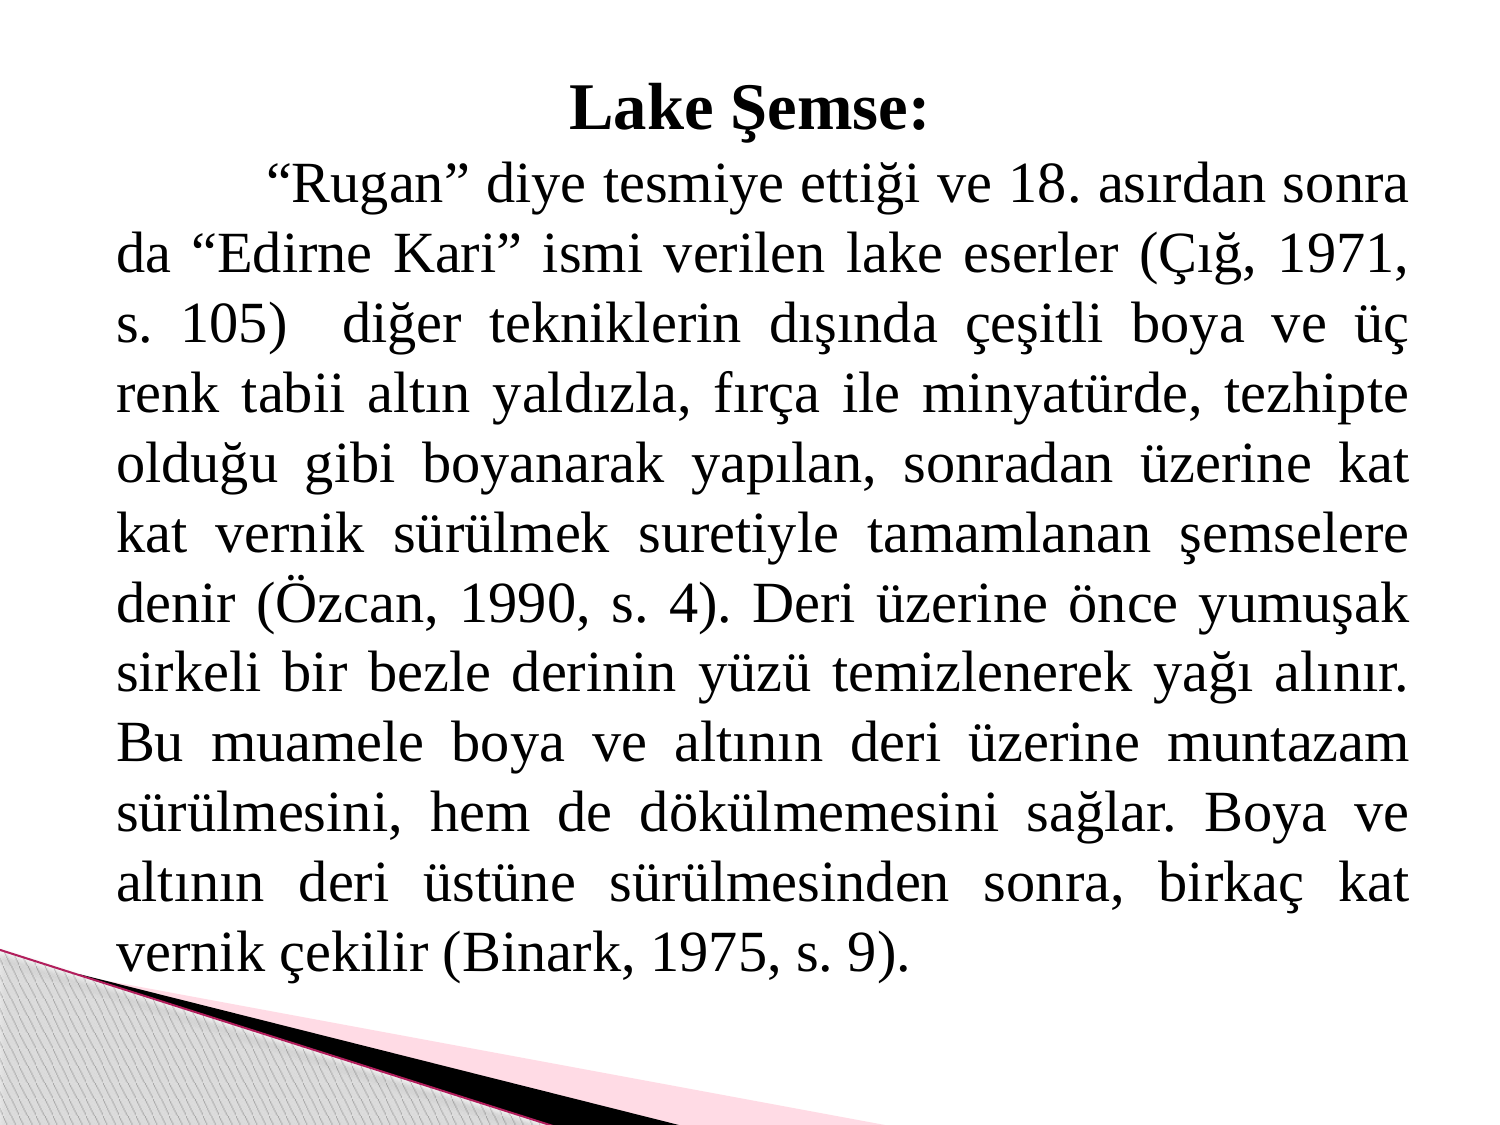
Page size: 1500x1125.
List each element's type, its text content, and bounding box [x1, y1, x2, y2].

list “Rugan” diye tesmiye ettiği ve 18. asırdan sonra da “Edirne Kari” ismi verilen lake eserler (Çığ, 1971, s. 105) diğer tekniklerin dışında çeşitli boya ve üç renk tabii altın yaldızla, fırça ile minyatürde, tezhipte olduğu gibi boyanarak yapılan, sonradan üzerine kat kat vernik sürülmek suretiyle tamamlanan şemselere denir (Özcan, 1990, s. 4). Deri üzerine önce yumuşak sirkeli bir bezle derinin yüzü temizlenerek yağı alınır. Bu muamele boya ve altının deri üzerine muntazam sürülmesini, hem de dökülmemesini sağlar. Boya ve altının deri üstüne sürülmesinden sonra, birkaç kat vernik çekilir (Binark, 1975, s. 9). [41, 137, 1425, 1071]
title Lake Şemse: [75, 45, 1425, 161]
